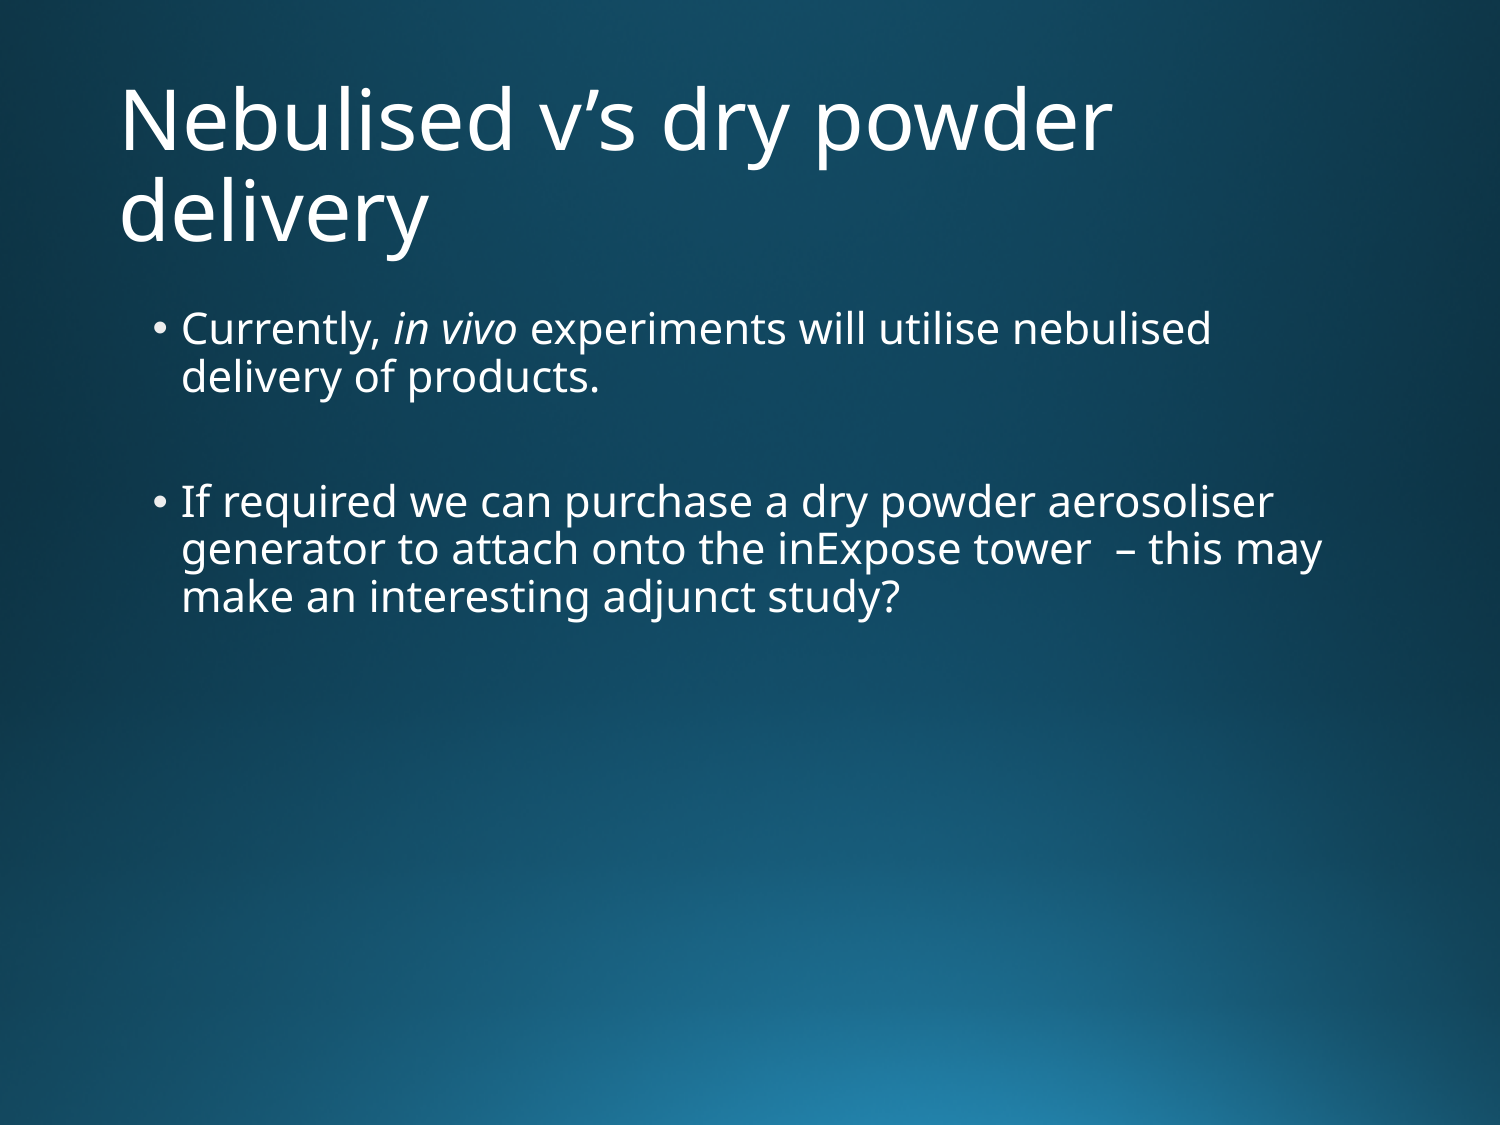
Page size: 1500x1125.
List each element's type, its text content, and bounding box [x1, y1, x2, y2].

title Nebulised v’s dry powder delivery [103, 59, 1397, 278]
list Currently, in vivo experiments will utilise nebulised delivery of products. If required we can purchase a dry powder aerosoliser generator to attach onto the inExpose tower – this may make an interesting adjunct study? [137, 299, 1397, 1014]
picture [0, 0, 1500, 1125]
